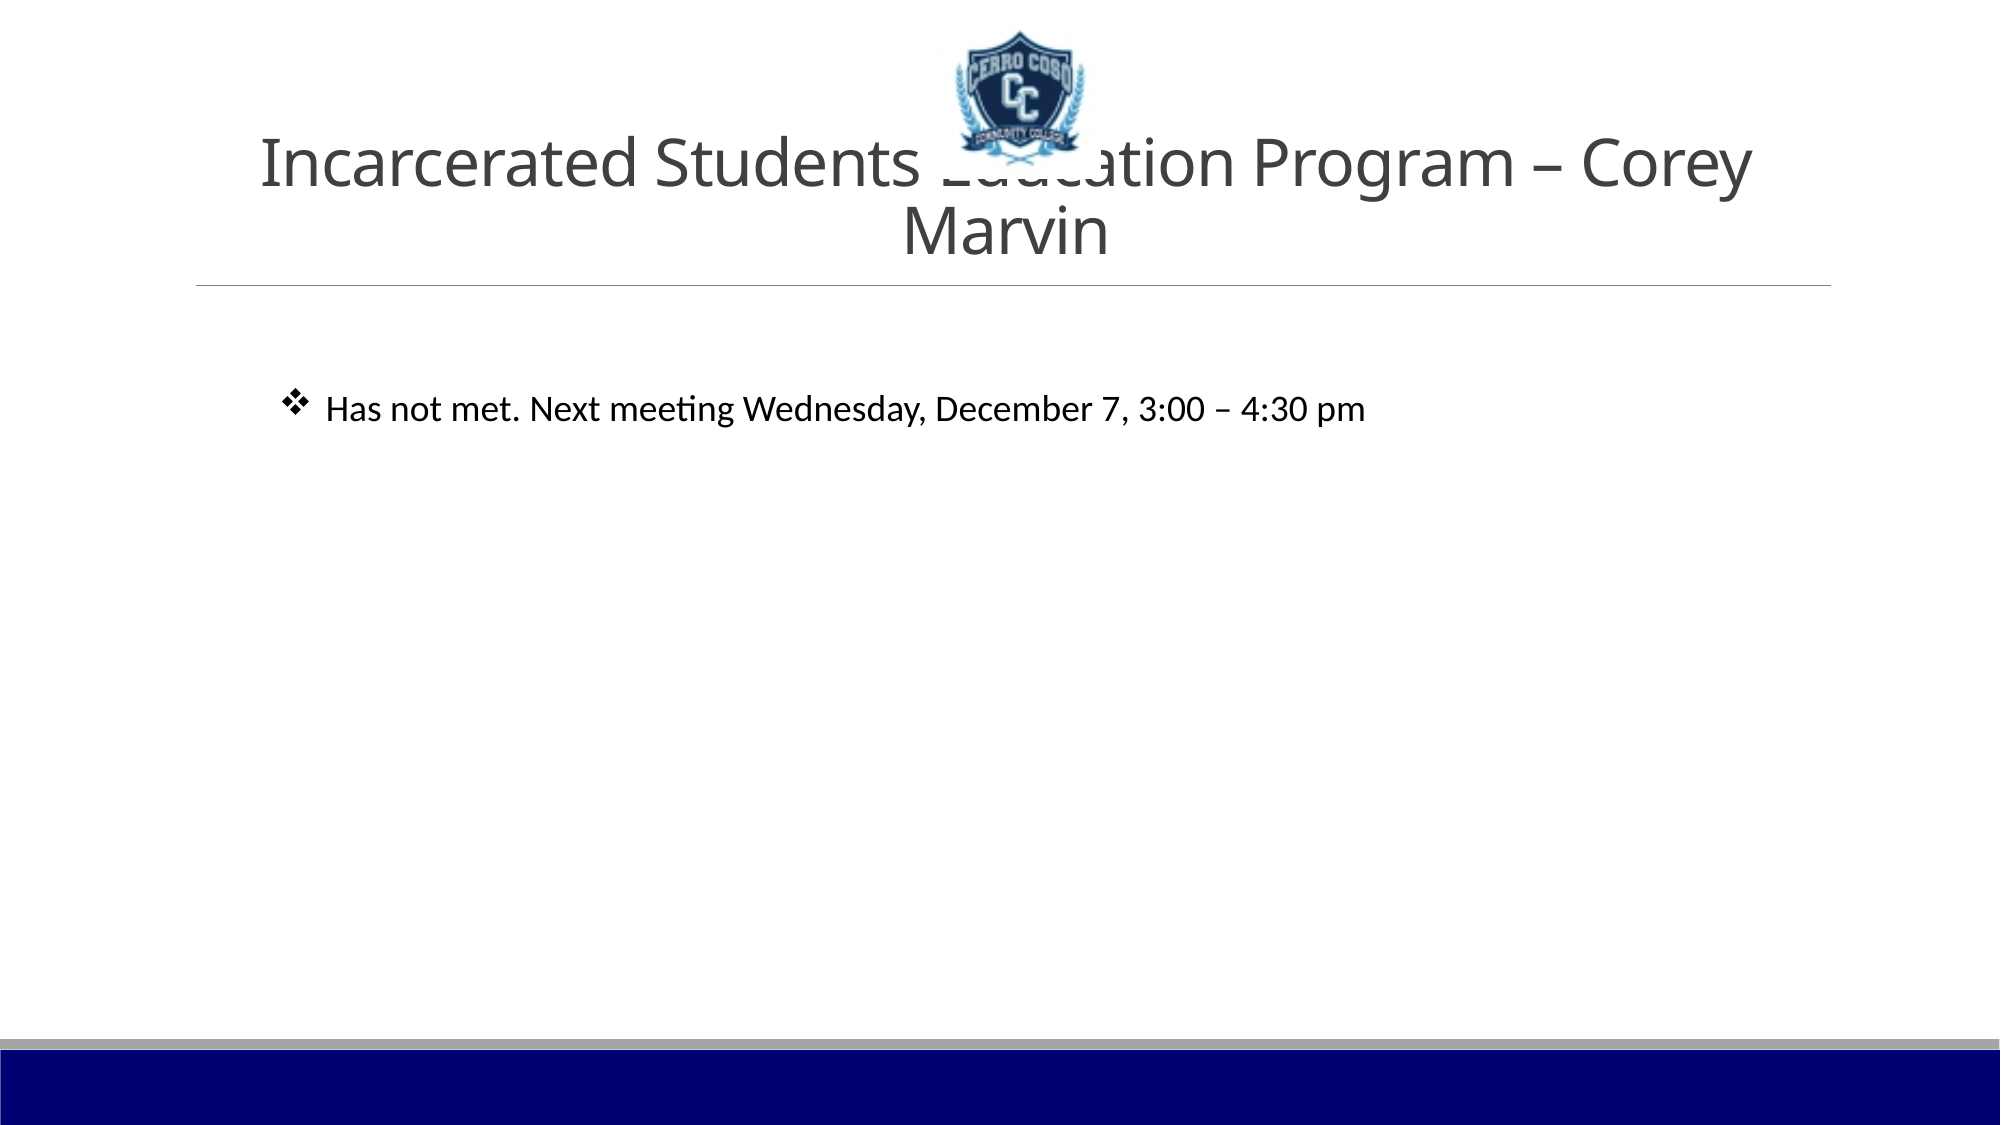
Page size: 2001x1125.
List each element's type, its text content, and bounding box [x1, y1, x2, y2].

picture [939, 18, 1102, 180]
title Incarcerated Students Education Program – Corey Marvin [181, 125, 1832, 276]
text_box Has not met. Next meeting Wednesday, December 7, 3:00 – 4:30 pm [263, 376, 1617, 482]
